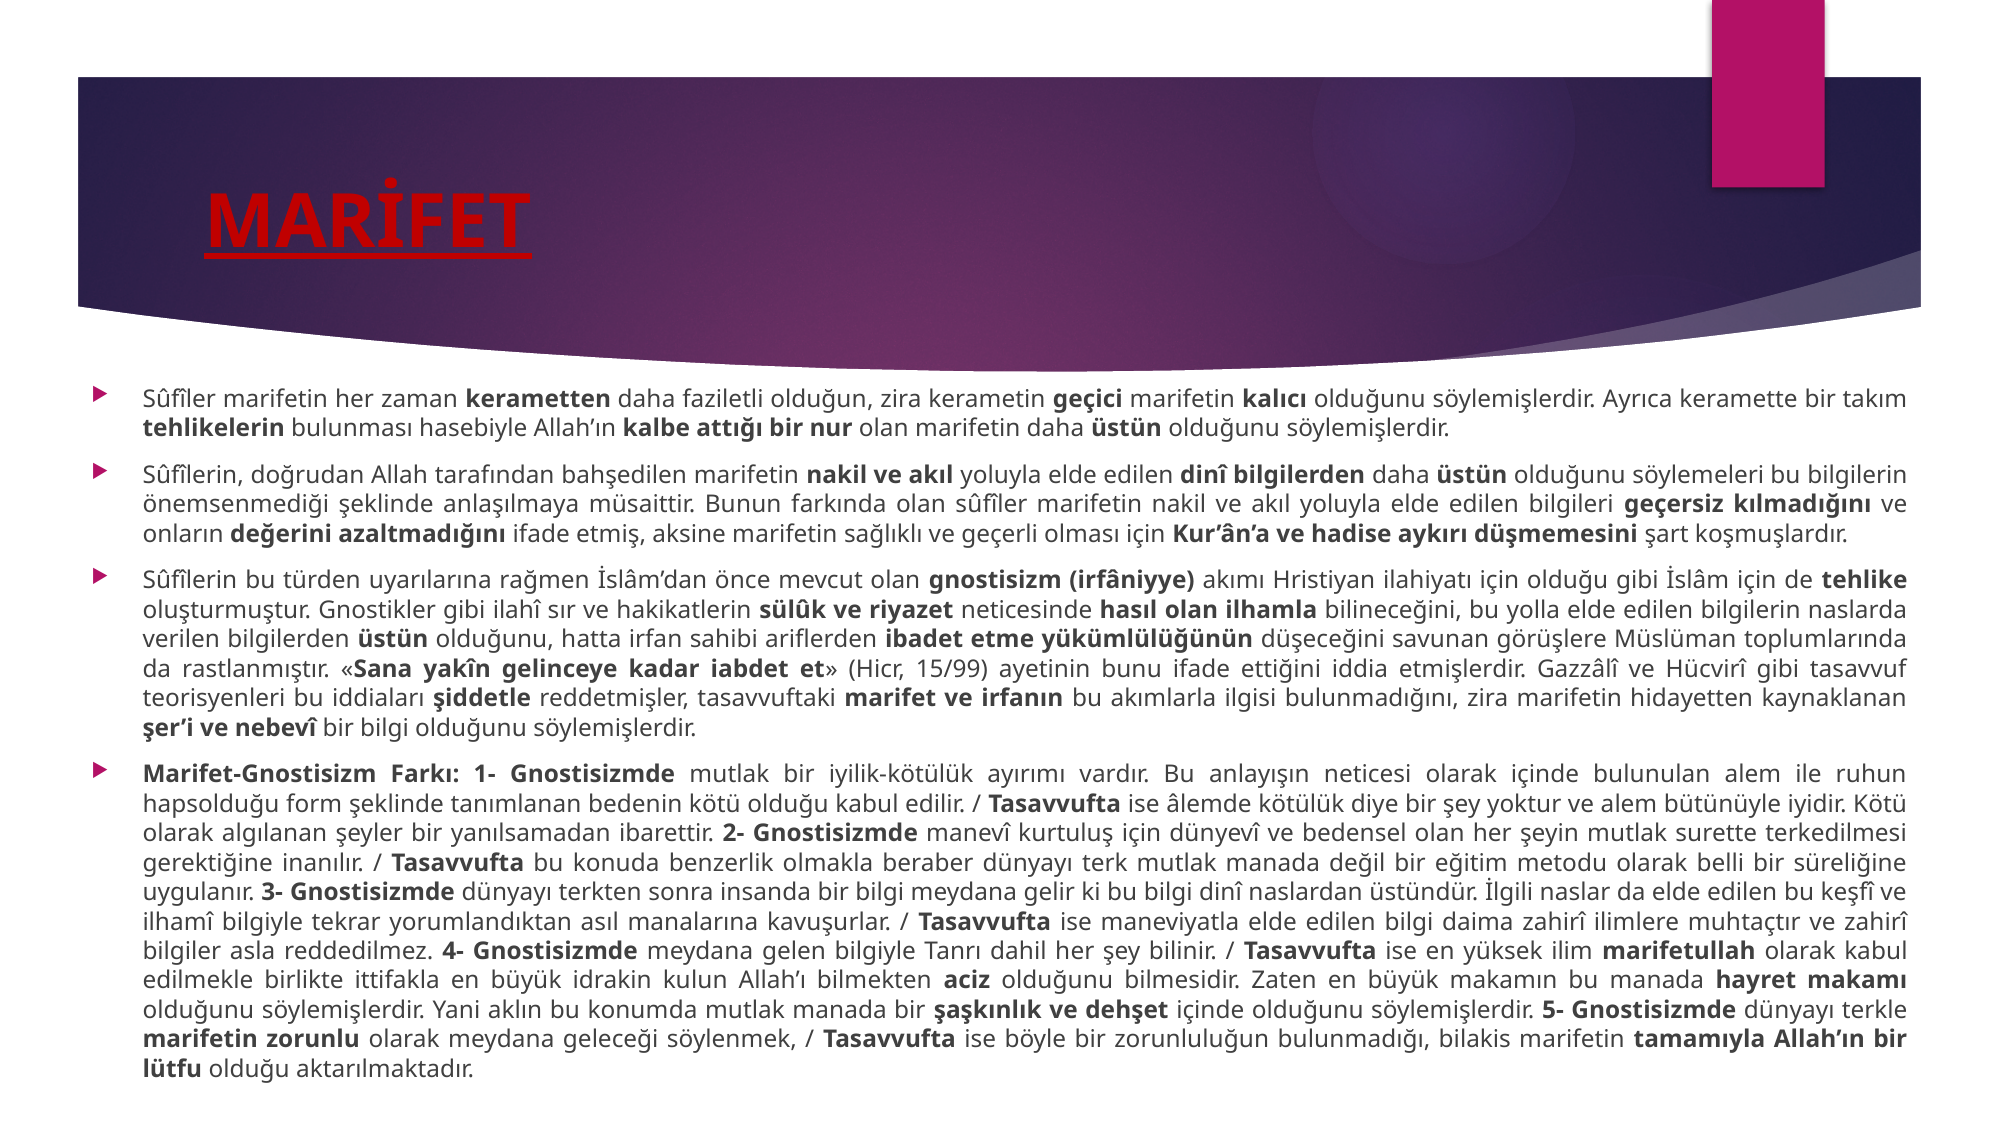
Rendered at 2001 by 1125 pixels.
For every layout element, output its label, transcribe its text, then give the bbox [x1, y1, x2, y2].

list Sûfîler marifetin her zaman kerametten daha faziletli olduğun, zira kerametin geçici marifetin kalıcı olduğunu söylemişlerdir. Ayrıca keramette bir takım tehlikelerin bulunması hasebiyle Allah’ın kalbe attığı bir nur olan marifetin daha üstün olduğunu söylemişlerdir. Sûfîlerin, doğrudan Allah tarafından bahşedilen marifetin nakil ve akıl yoluyla elde edilen dinî bilgilerden daha üstün olduğunu söylemeleri bu bilgilerin önemsenmediği şeklinde anlaşılmaya müsaittir. Bunun farkında olan sûfîler marifetin nakil ve akıl yoluyla elde edilen bilgileri geçersiz kılmadığını ve onların değerini azaltmadığını ifade etmiş, aksine marifetin sağlıklı ve geçerli olması için Kur’ân’a ve hadise aykırı düşmemesini şart koşmuşlardır. Sûfîlerin bu türden uyarılarına rağmen İslâm’dan önce mevcut olan gnostisizm (irfâniyye) akımı Hristiyan ilahiyatı için olduğu gibi İslâm için de tehlike oluşturmuştur. Gnostikler gibi ilahî sır ve hakikatlerin sülûk ve riyazet neticesinde hasıl olan ilhamla bilineceğini, bu yolla elde edilen bilgilerin naslarda verilen bilgilerden üstün olduğunu, hatta irfan sahibi ariflerden ibadet etme yükümlülüğünün düşeceğini savunan görüşlere Müslüman toplumlarında da rastlanmıştır. «Sana yakîn gelinceye kadar iabdet et» (Hicr, 15/99) ayetinin bunu ifade ettiğini iddia etmişlerdir. Gazzâlî ve Hücvirî gibi tasavvuf teorisyenleri bu iddiaları şiddetle reddetmişler, tasavvuftaki marifet ve irfanın bu akımlarla ilgisi bulunmadığını, zira marifetin hidayetten kaynaklanan şer’i ve nebevî bir bilgi olduğunu söylemişlerdir. Marifet-Gnostisizm Farkı: 1- Gnostisizmde mutlak bir iyilik-kötülük ayırımı vardır. Bu anlayışın neticesi olarak içinde bulunulan alem ile ruhun hapsolduğu form şeklinde tanımlanan bedenin kötü olduğu kabul edilir. / Tasavvufta ise âlemde kötülük diye bir şey yoktur ve alem bütünüyle iyidir. Kötü olarak algılanan şeyler bir yanılsamadan ibarettir. 2- Gnostisizmde manevî kurtuluş için dünyevî ve bedensel olan her şeyin mutlak surette terkedilmesi gerektiğine inanılır. / Tasavvufta bu konuda benzerlik olmakla beraber dünyayı terk mutlak manada değil bir eğitim metodu olarak belli bir süreliğine uygulanır. 3- Gnostisizmde dünyayı terkten sonra insanda bir bilgi meydana gelir ki bu bilgi dinî naslardan üstündür. İlgili naslar da elde edilen bu keşfî ve ilhamî bilgiyle tekrar yorumlandıktan asıl manalarına kavuşurlar. / Tasavvufta ise maneviyatla elde edilen bilgi daima zahirî ilimlere muhtaçtır ve zahirî bilgiler asla reddedilmez. 4- Gnostisizmde meydana gelen bilgiyle Tanrı dahil her şey bilinir. / Tasavvufta ise en yüksek ilim marifetullah olarak kabul edilmekle birlikte ittifakla en büyük idrakin kulun Allah’ı bilmekten aciz olduğunu bilmesidir. Zaten en büyük makamın bu manada hayret makamı olduğunu söylemişlerdir. Yani aklın bu konumda mutlak manada bir şaşkınlık ve dehşet içinde olduğunu söylemişlerdir. 5- Gnostisizmde dünyayı terkle marifetin zorunlu olarak meydana geleceği söylenmek, / Tasavvufta ise böyle bir zorunluluğun bulunmadığı, bilakis marifetin tamamıyla Allah’ın bir lütfu olduğu aktarılmaktadır. [76, 375, 1923, 1102]
title MARİFET [189, 159, 1627, 276]
